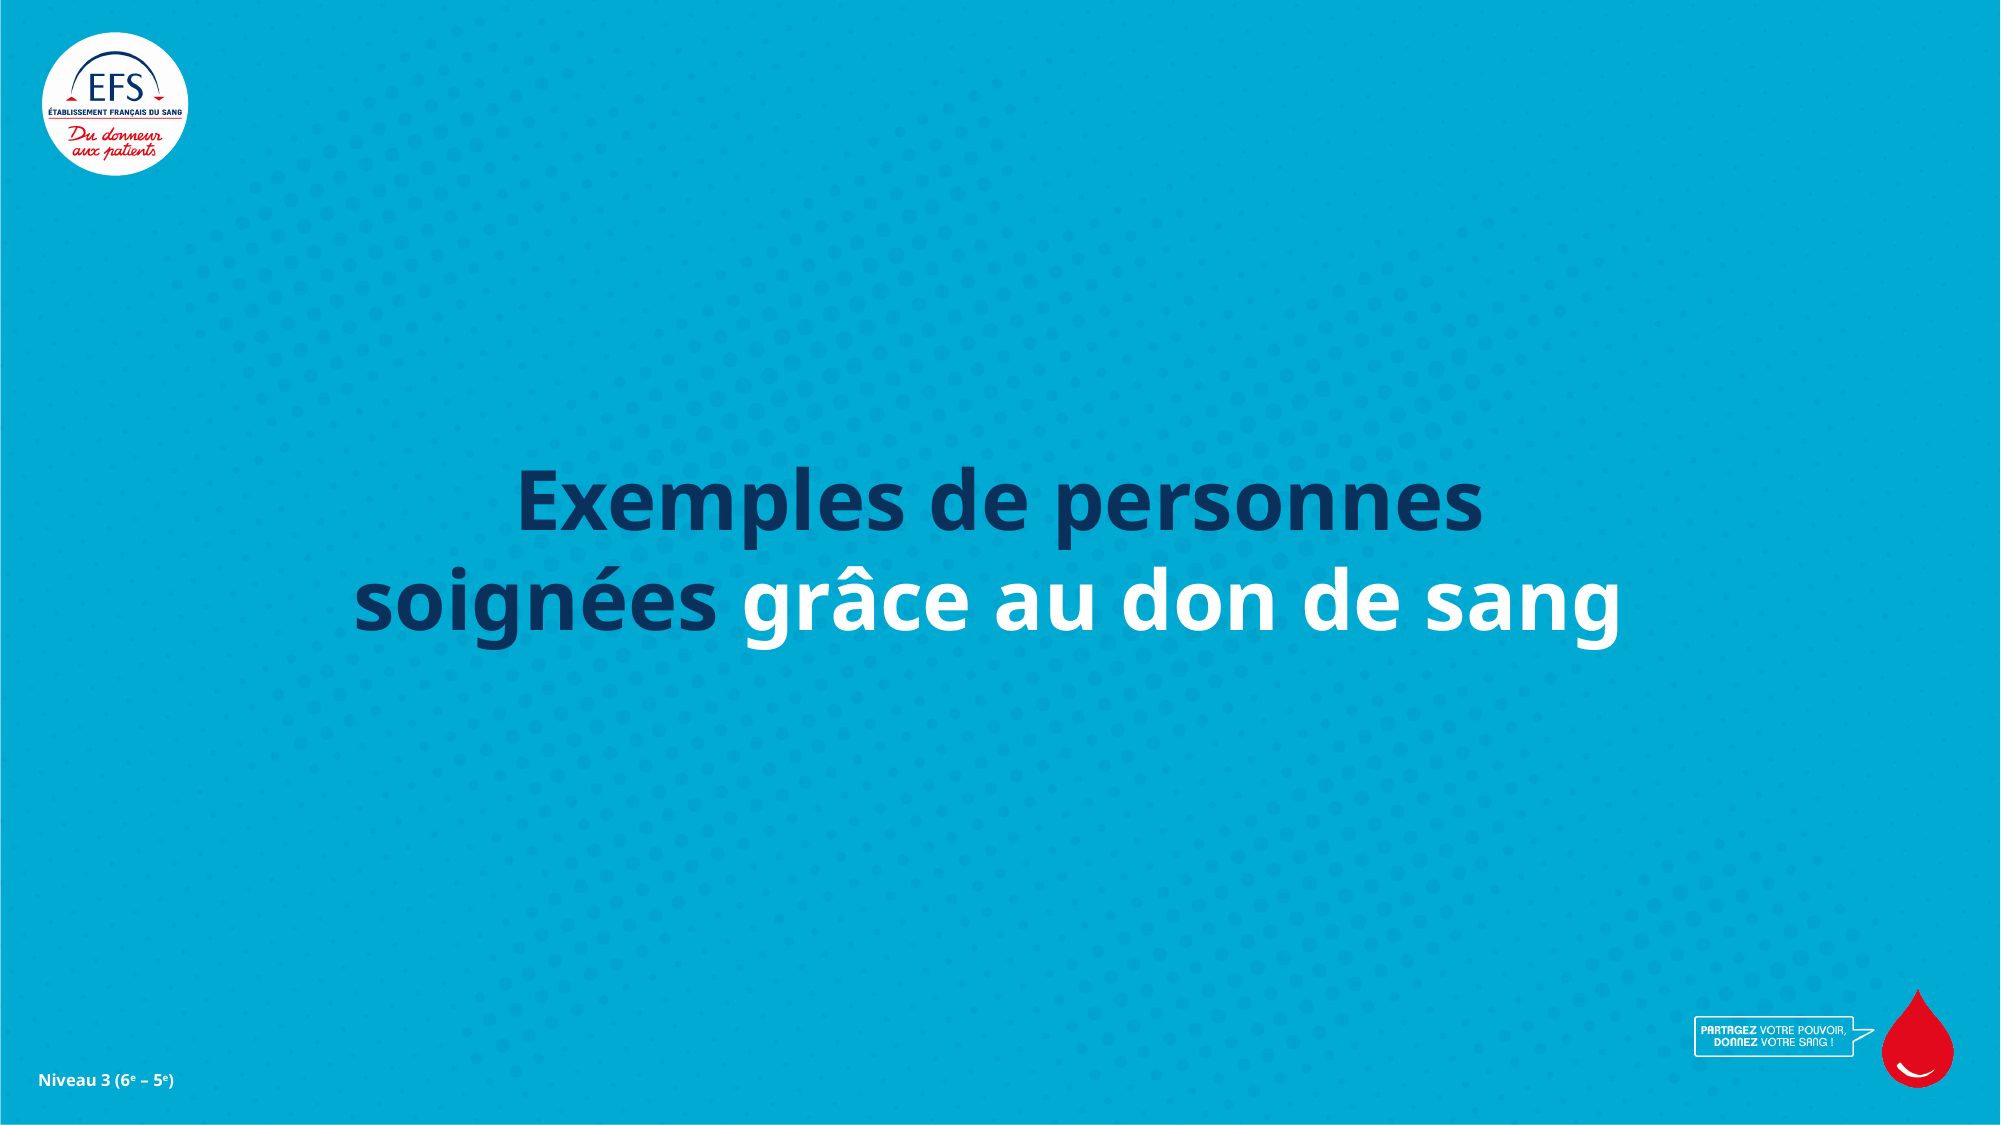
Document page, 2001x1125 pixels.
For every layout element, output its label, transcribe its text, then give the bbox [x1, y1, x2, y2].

text_box Niveau 3 (6e – 5e) [23, 1049, 699, 1110]
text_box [42, 32, 1955, 1099]
